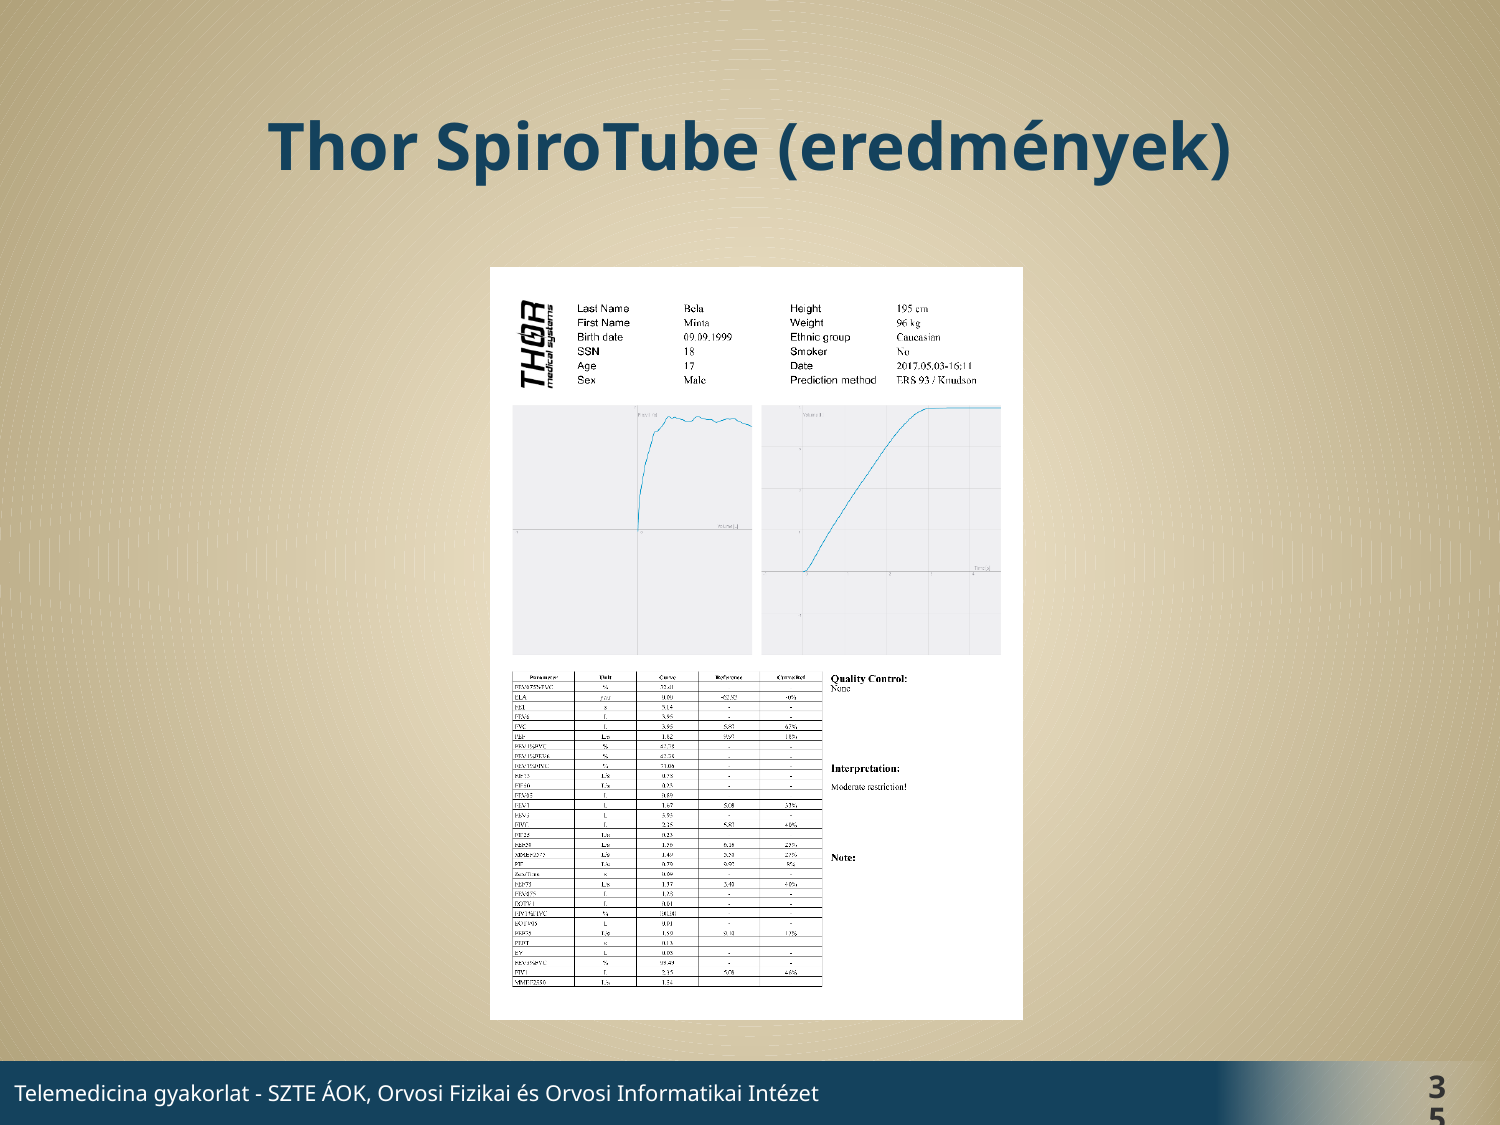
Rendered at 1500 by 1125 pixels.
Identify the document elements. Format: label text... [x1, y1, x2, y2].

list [490, 267, 1023, 1020]
slide_number 35 [1413, 1047, 1478, 1118]
title Thor SpiroTube (eredmények) [86, 84, 1414, 191]
